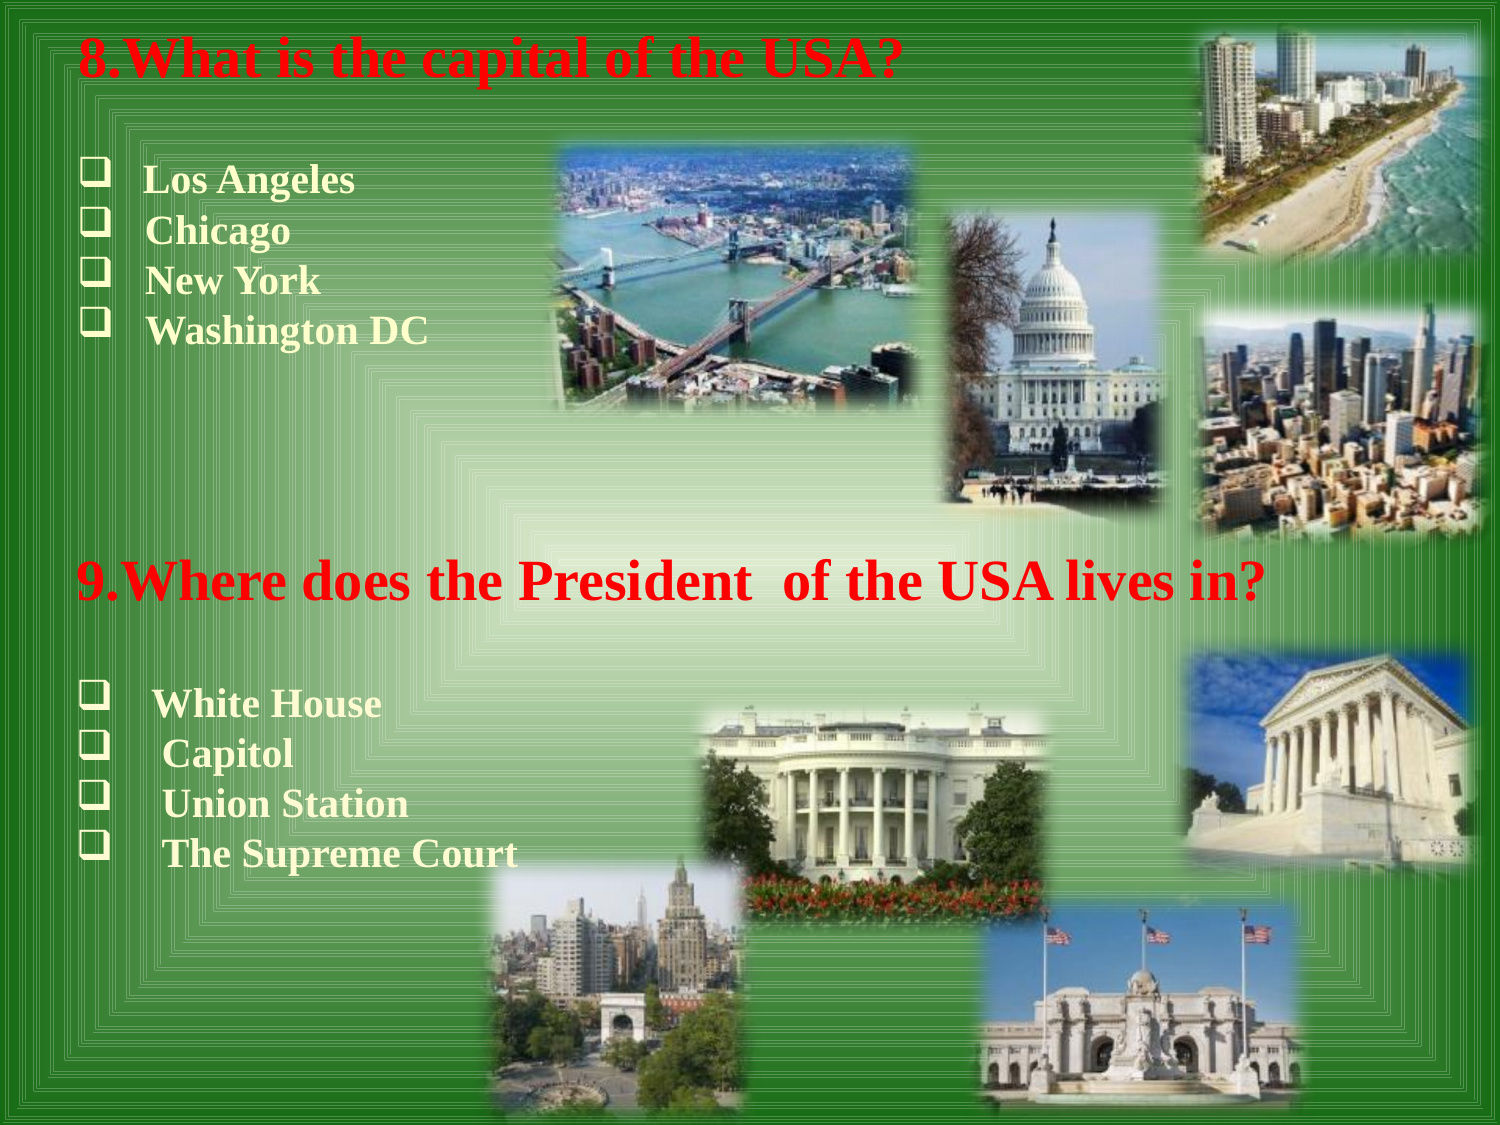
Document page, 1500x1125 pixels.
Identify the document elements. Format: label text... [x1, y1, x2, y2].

picture [471, 631, 1489, 1125]
text_box 8.What is the capital of the USA? [0, 12, 1003, 145]
text_box 9.Where does the President of the USA lives in? [61, 534, 1390, 620]
picture [538, 15, 1500, 554]
text_box White House Capitol Union Station The Supreme Court [61, 667, 573, 883]
text_box Los Angeles Chicago New York Washington DC [62, 144, 445, 360]
